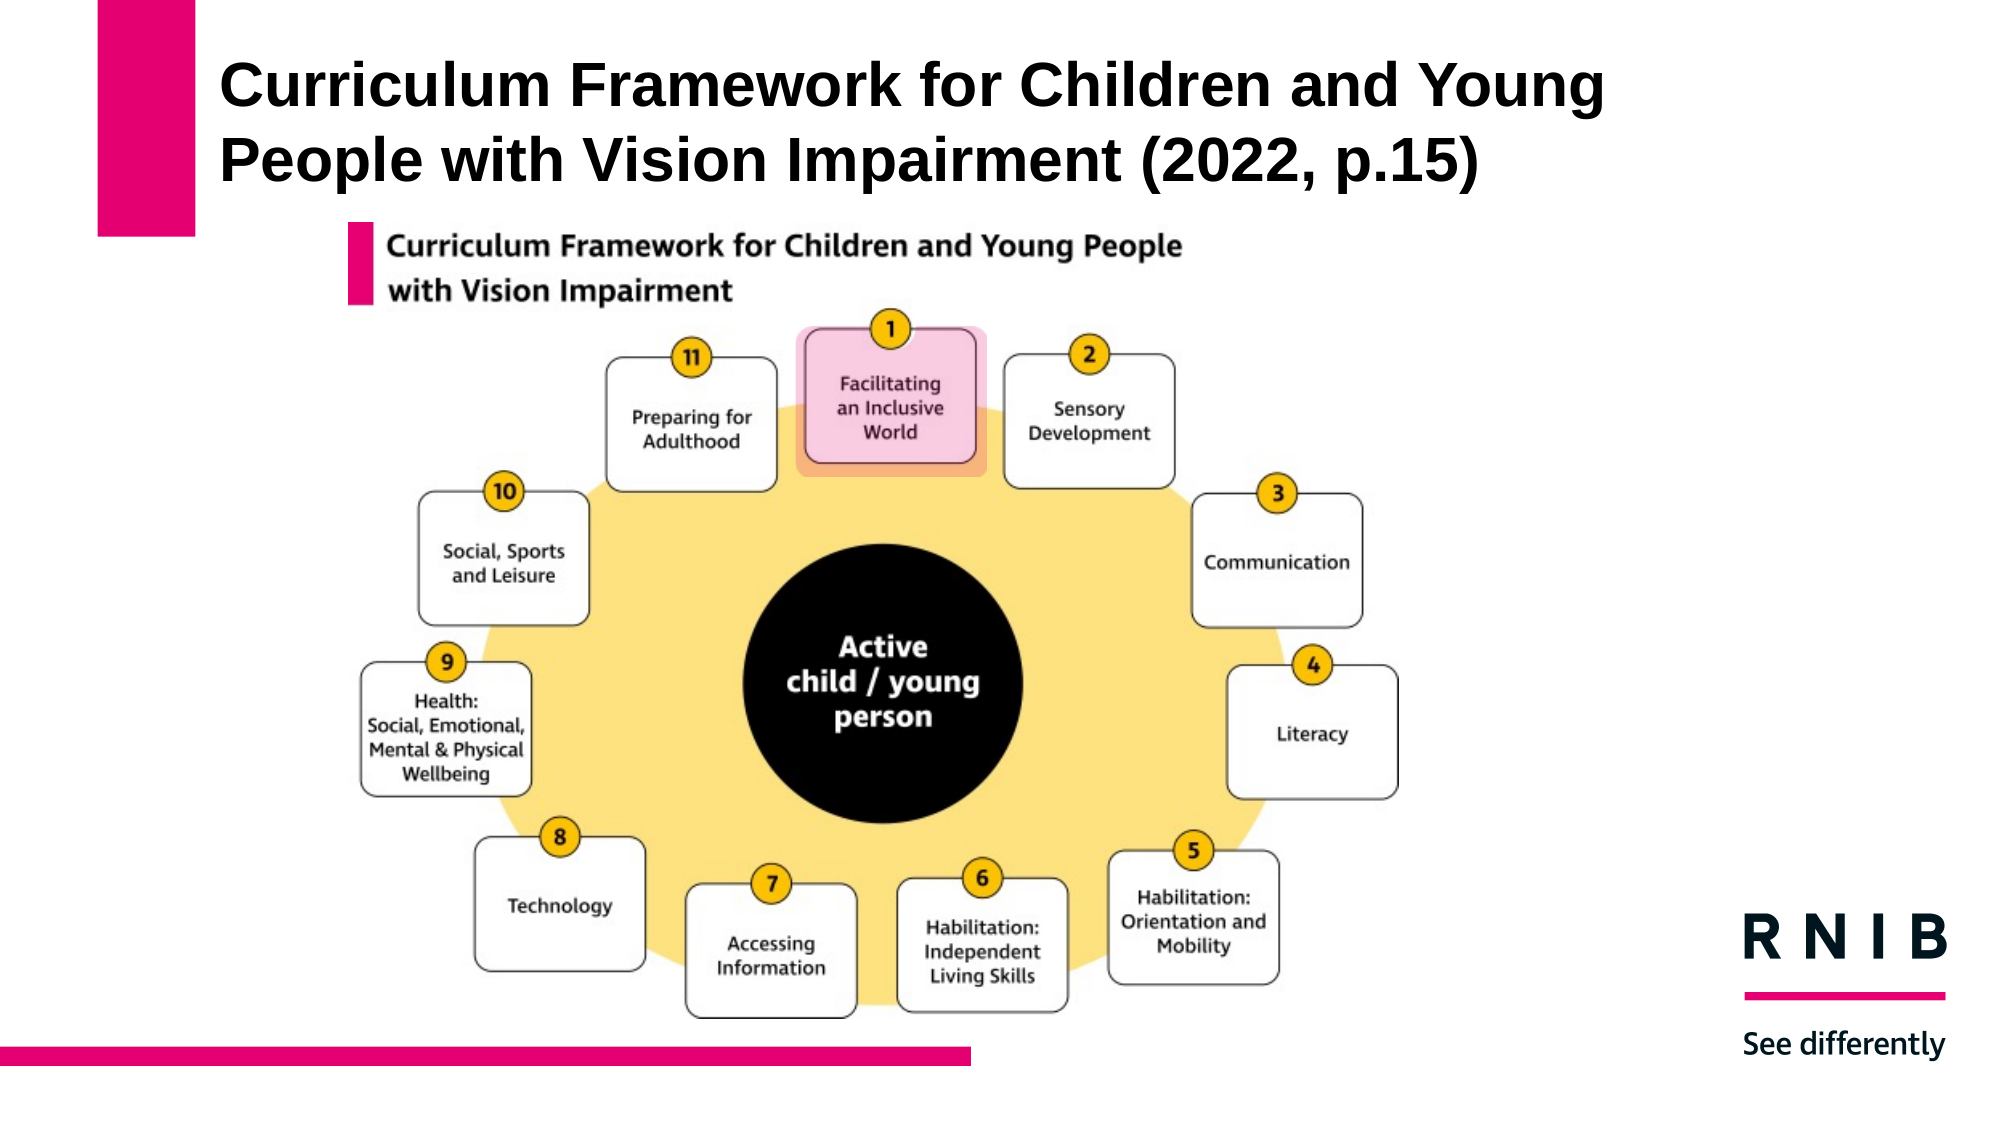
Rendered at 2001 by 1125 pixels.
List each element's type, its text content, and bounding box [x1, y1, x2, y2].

picture [1704, 847, 1982, 1125]
picture [348, 222, 1399, 1019]
title Curriculum Framework for Children and Young People with Vision Impairment (2022, p.15) [204, 36, 1661, 262]
